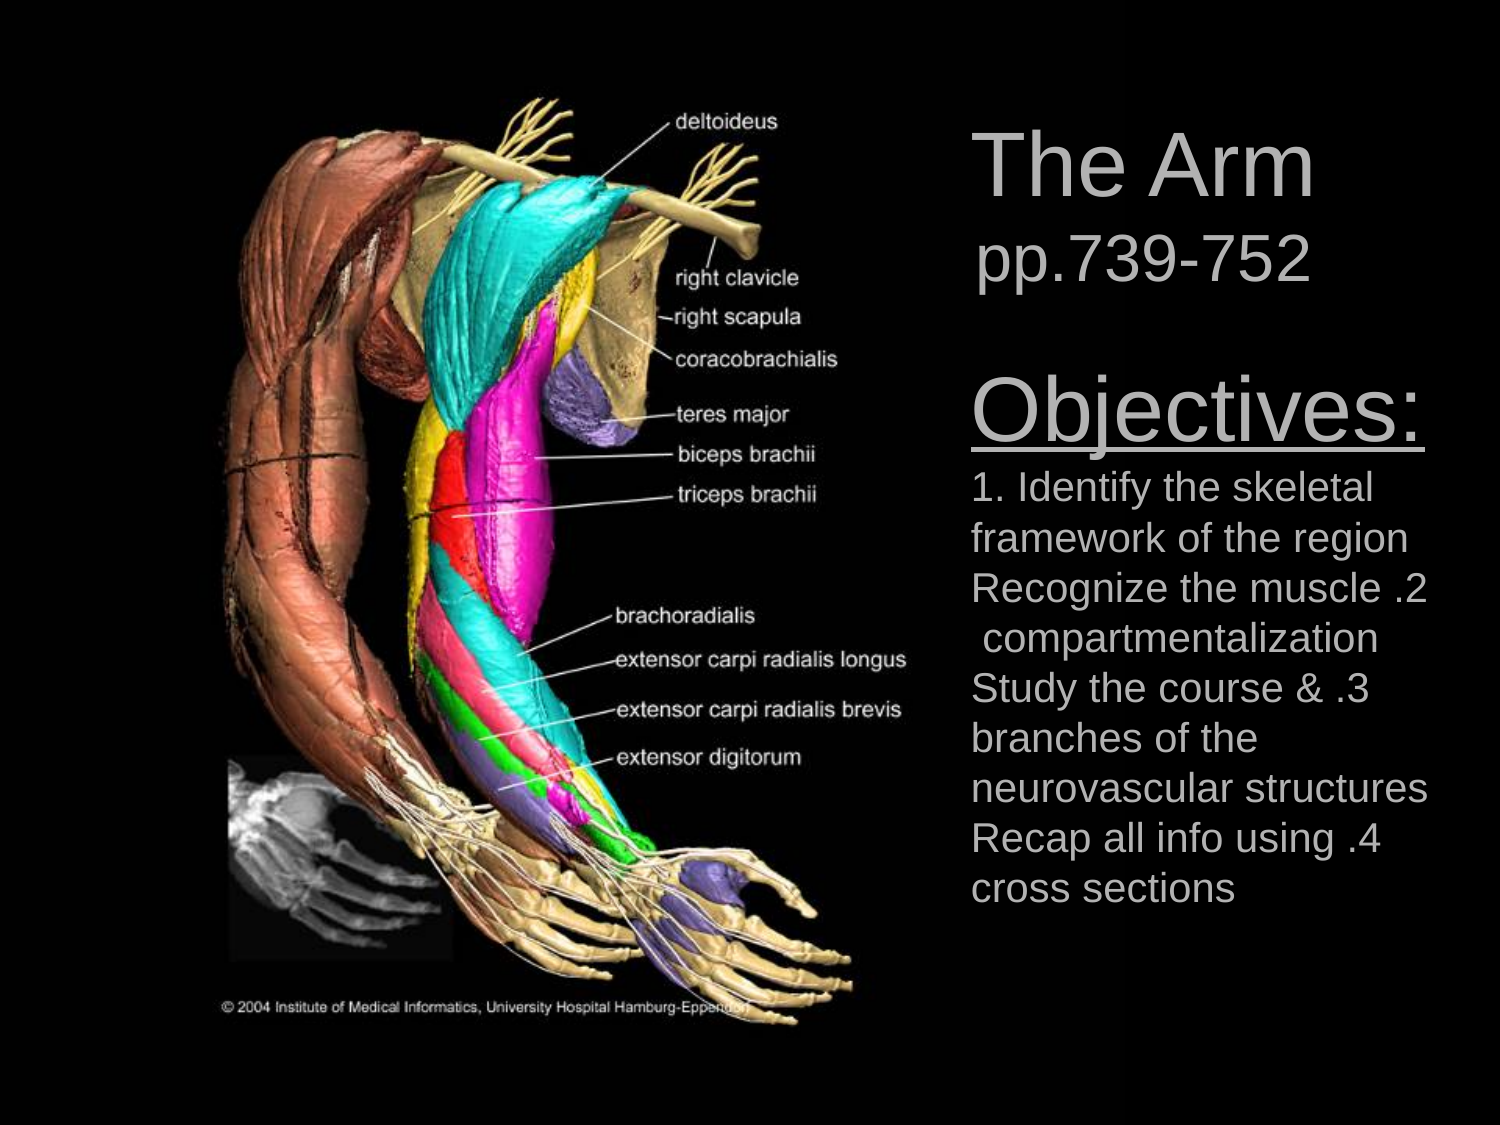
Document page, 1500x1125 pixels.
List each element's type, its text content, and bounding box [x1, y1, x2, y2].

text_box Objectives: 1. Identify the skeletal framework of the region 2. Recognize the muscle compartmentalization 3. Study the course & branches of the neurovascular structures 4. Recap all info using cross sections [1128, 480, 1450, 781]
title The Arm pp.739-752 [1128, 49, 1463, 351]
picture [0, 0, 1126, 1125]
